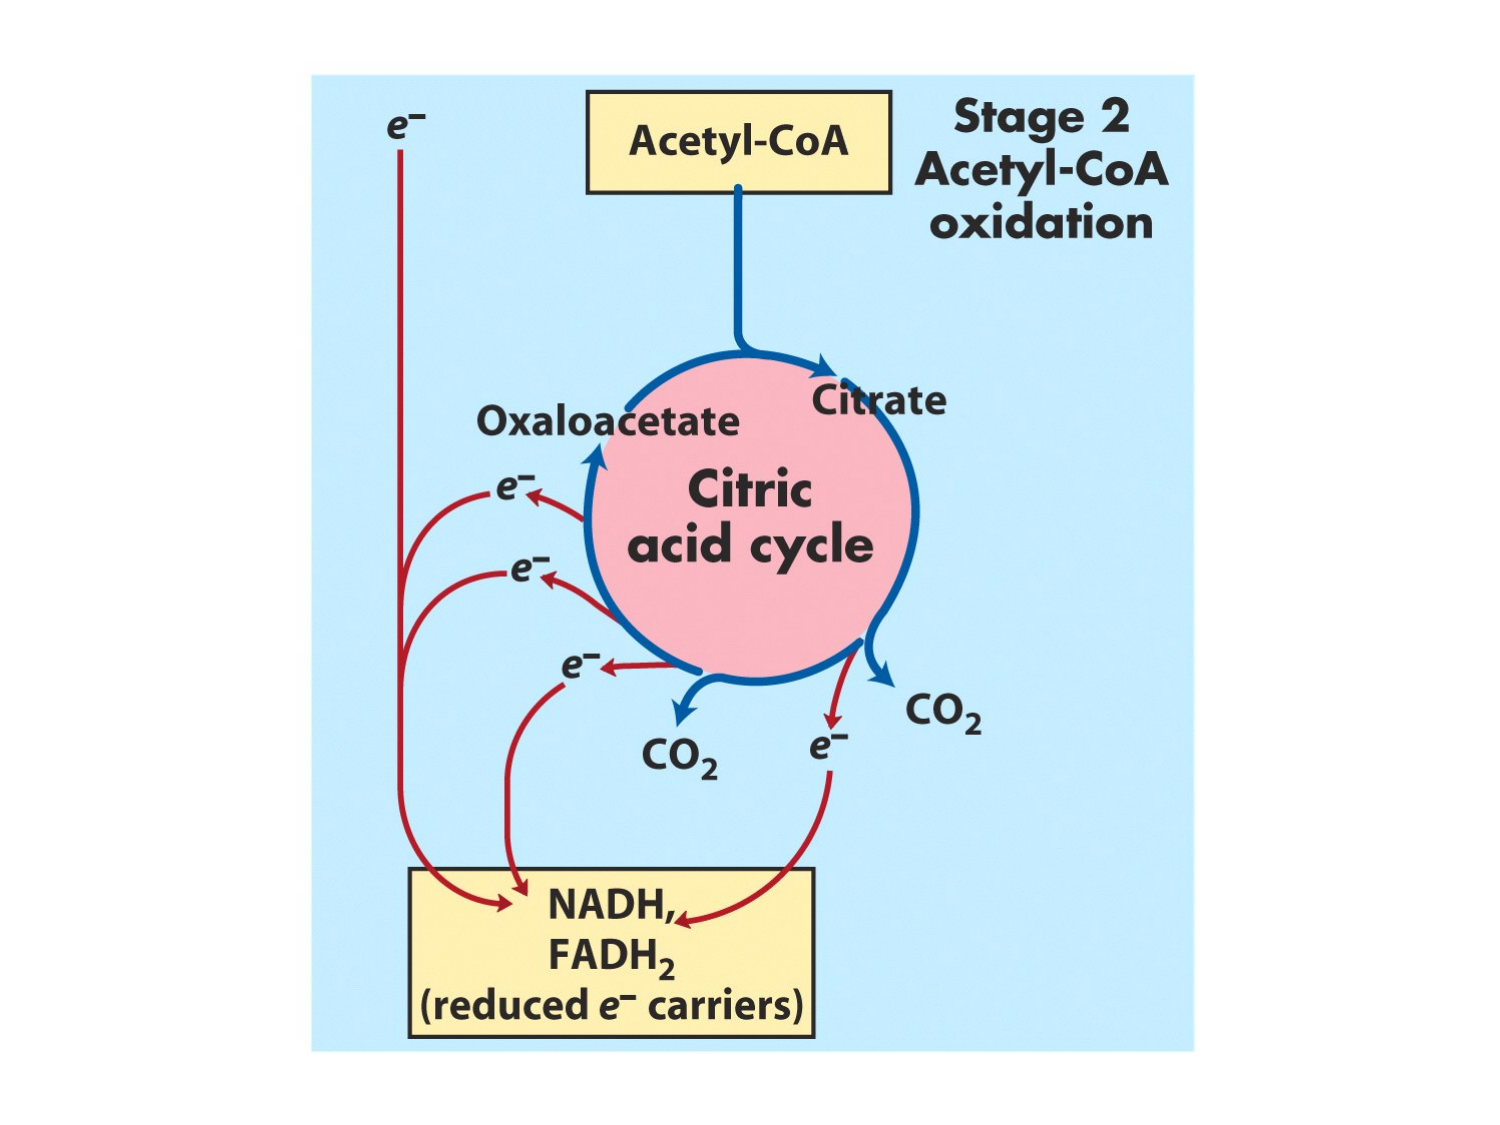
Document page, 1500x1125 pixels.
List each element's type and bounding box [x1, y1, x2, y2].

picture [297, 61, 1203, 1063]
